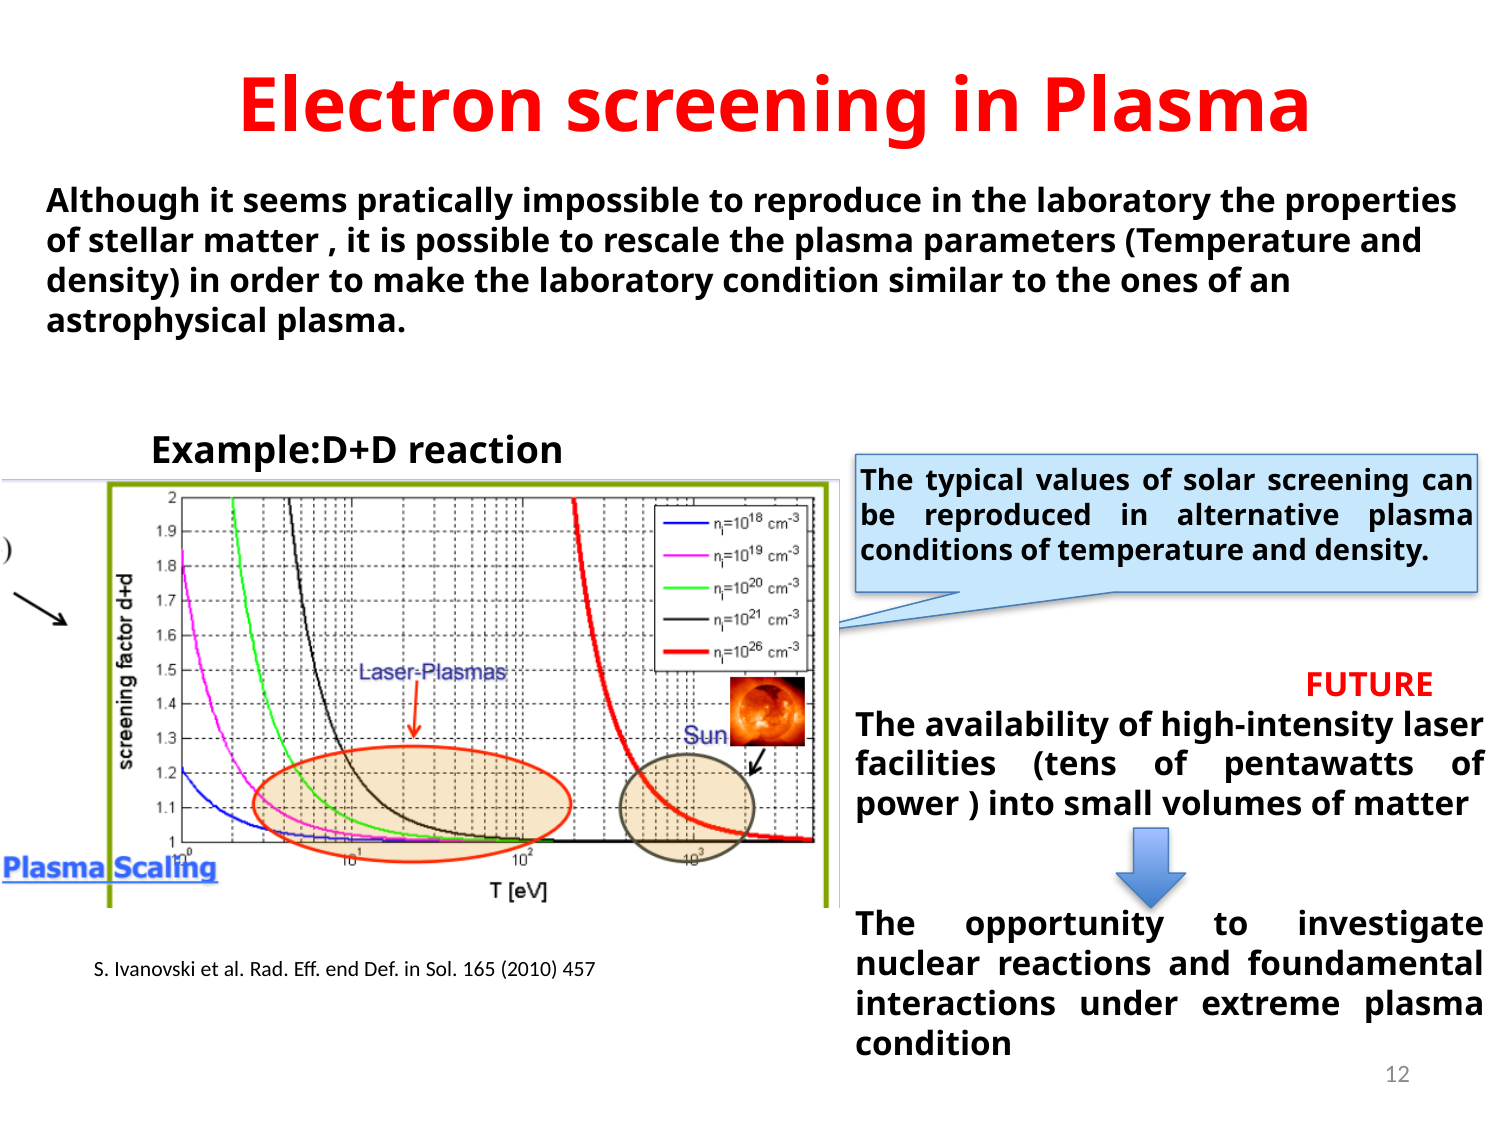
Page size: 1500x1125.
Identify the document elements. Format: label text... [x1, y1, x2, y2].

text_box The typical values of solar screening can be reproduced in alternative plasma conditions of temperature and density. [845, 454, 1490, 574]
picture [1, 478, 841, 909]
slide_number 12 [1074, 1070, 1425, 1103]
list Although it seems pratically impossible to reproduce in the laboratory the properties of stellar matter , it is possible to rescale the plasma parameters (Temperature and density) in order to make the laboratory condition similar to the ones of an astrophysical plasma. [31, 171, 1476, 360]
text_box S. Ivanovski et al. Rad. Eff. end Def. in Sol. 165 (2010) 457 [79, 942, 612, 1003]
text_box [1115, 827, 1187, 909]
text_box FUTURE The availability of high-intensity laser facilities (tens of pentawatts of power ) into small volumes of matter The opportunity to investigate nuclear reactions and foundamental interactions under extreme plasma condition [840, 655, 1500, 1070]
text_box [844, 574, 1479, 629]
text_box Example:D+D reaction [135, 418, 579, 477]
title Electron screening in Plasma [138, 31, 1413, 171]
